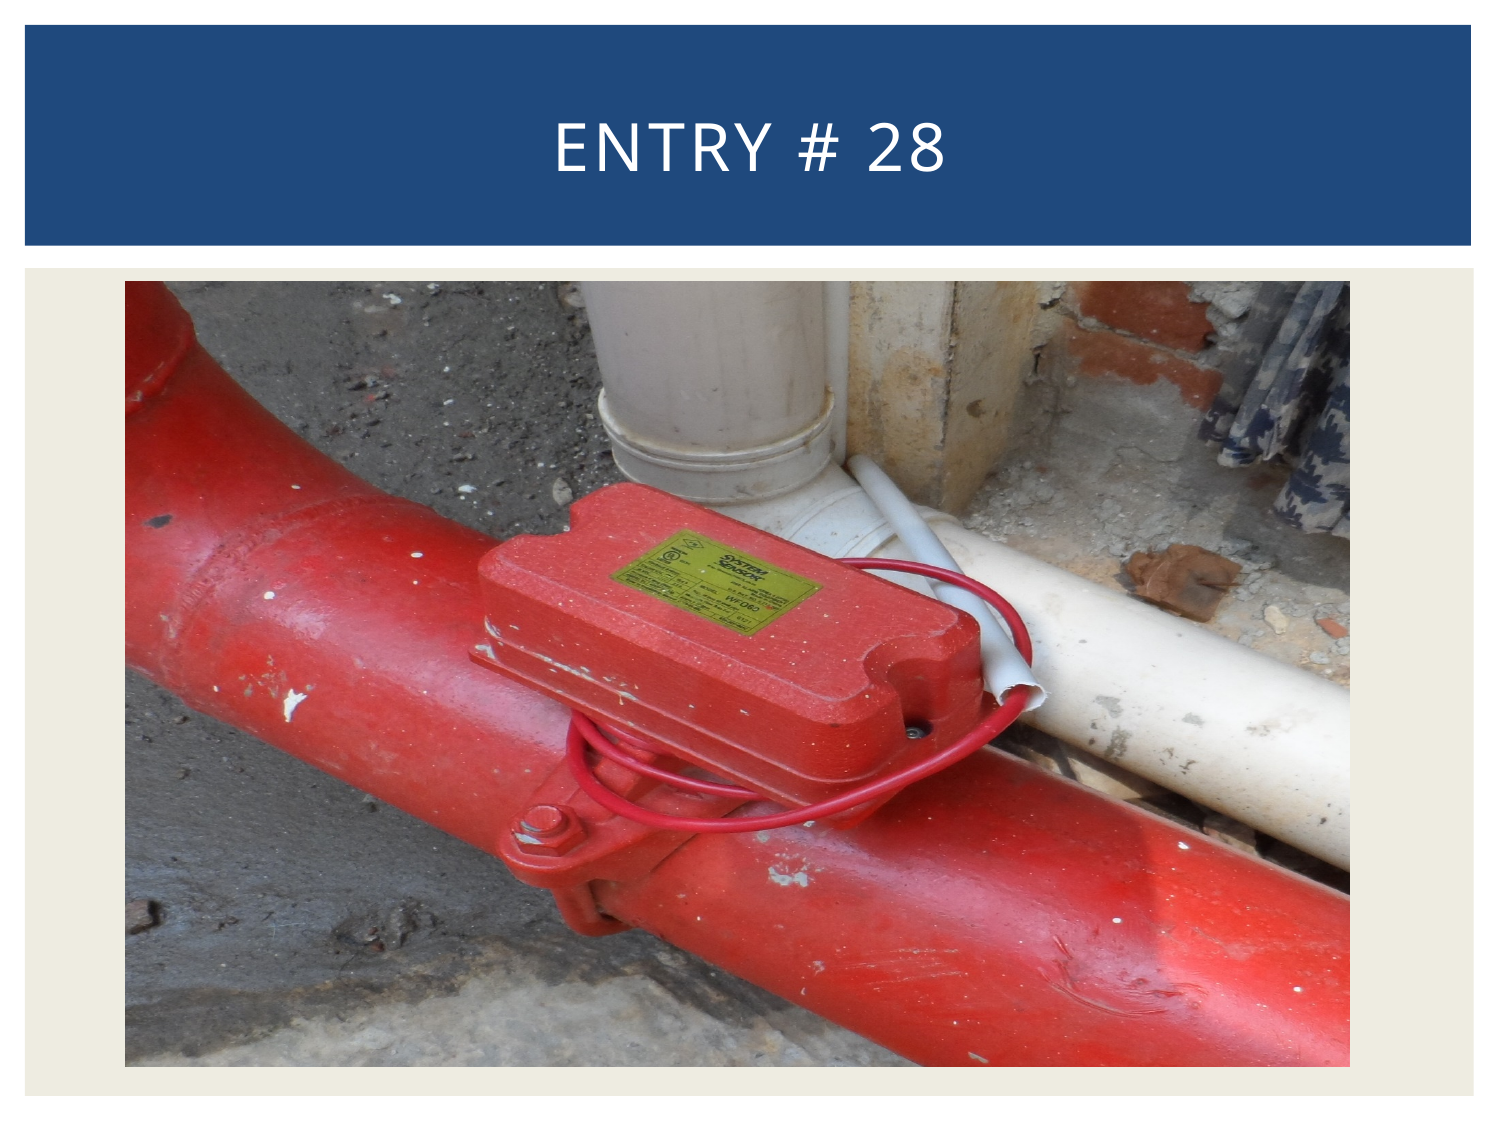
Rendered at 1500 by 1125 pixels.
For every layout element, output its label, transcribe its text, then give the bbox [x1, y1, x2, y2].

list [124, 281, 1351, 1067]
title ENTRY # 28 [62, 58, 1438, 232]
